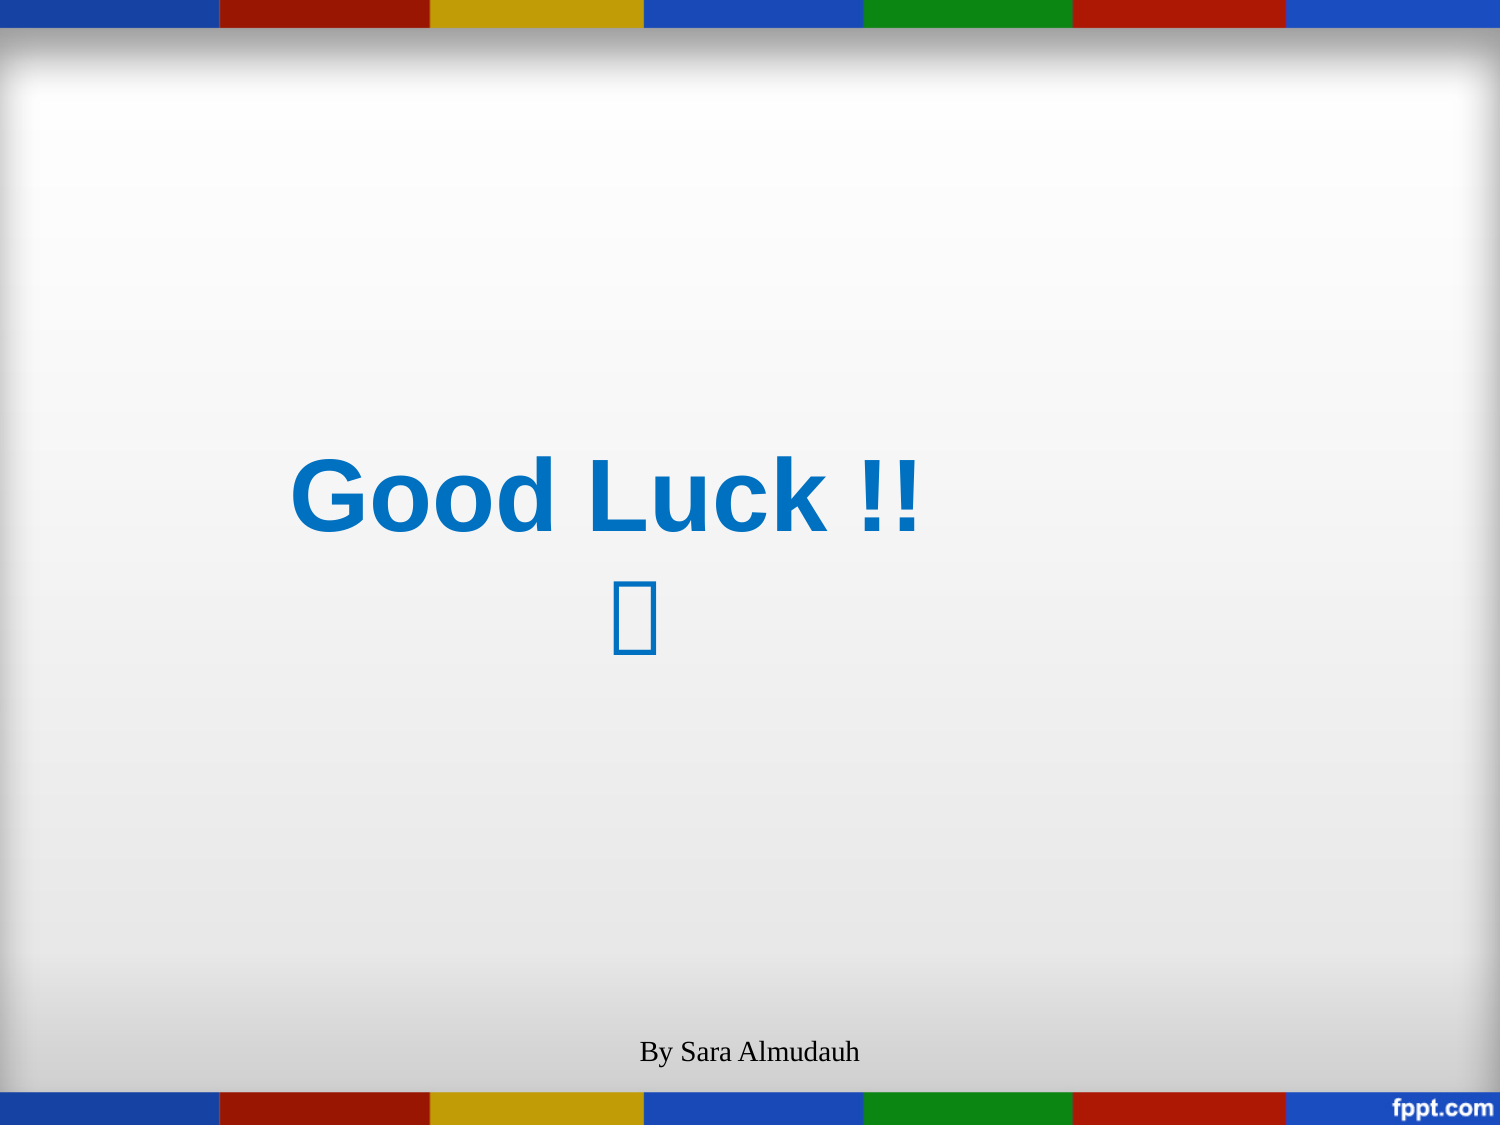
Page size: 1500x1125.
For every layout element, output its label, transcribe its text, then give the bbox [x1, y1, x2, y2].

picture [0, 0, 1500, 1125]
title Good Luck !!  [106, 398, 1165, 707]
footer By Sara Almudauh [512, 1024, 988, 1103]
